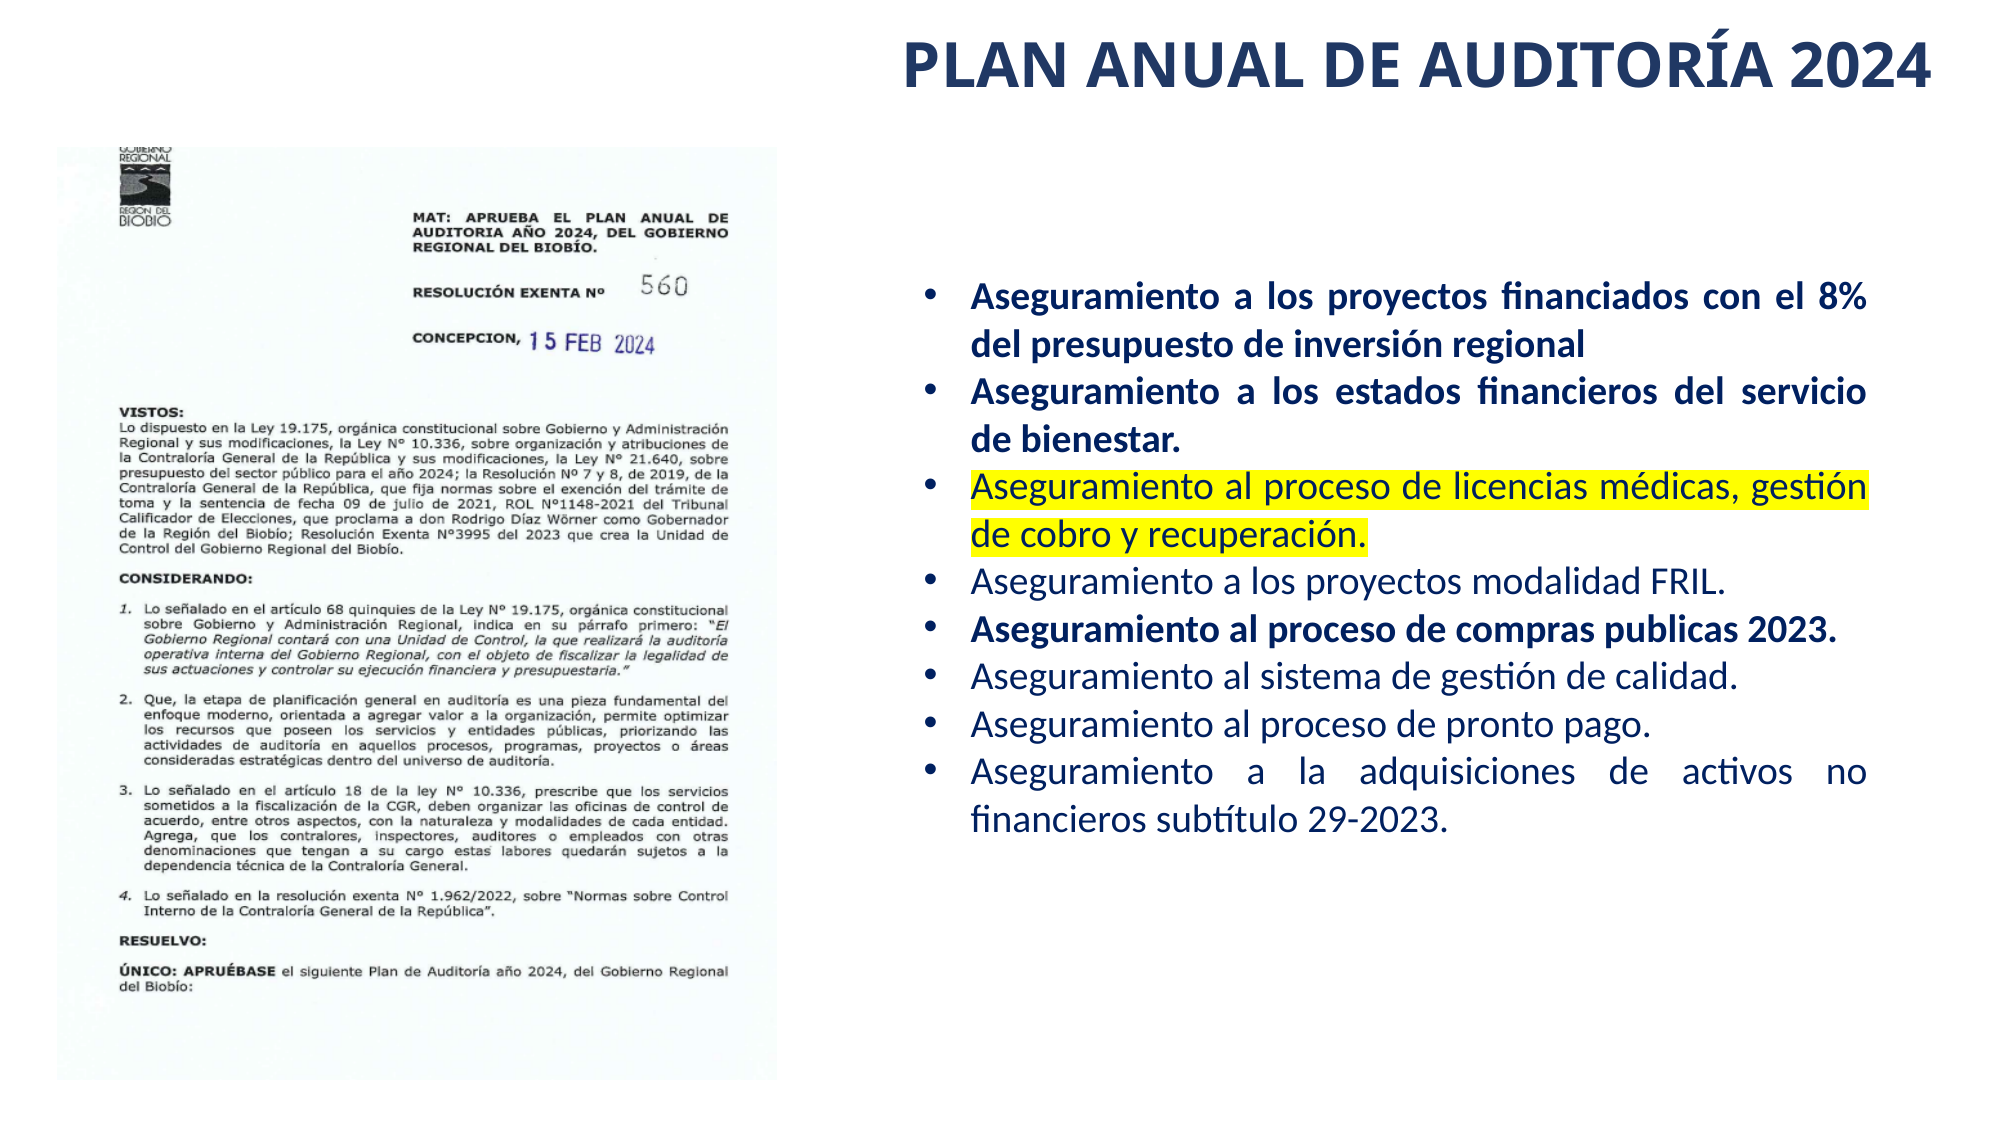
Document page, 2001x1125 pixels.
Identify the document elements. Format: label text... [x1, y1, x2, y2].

picture [57, 147, 777, 1080]
text_box Aseguramiento a los proyectos financiados con el 8% del presupuesto de inversión regional Aseguramiento a los estados financieros del servicio de bienestar. Aseguramiento al proceso de licencias médicas, gestión de cobro y recuperación. Aseguramiento a los proyectos modalidad FRIL. Aseguramiento al proceso de compras publicas 2023. Aseguramiento al sistema de gestión de calidad. Aseguramiento al proceso de pronto pago. Aseguramiento a la adquisiciones de activos no financieros subtítulo 29-2023. [908, 262, 1884, 1038]
text_box PLAN ANUAL DE AUDITORÍA 2024 [562, 12, 1965, 107]
